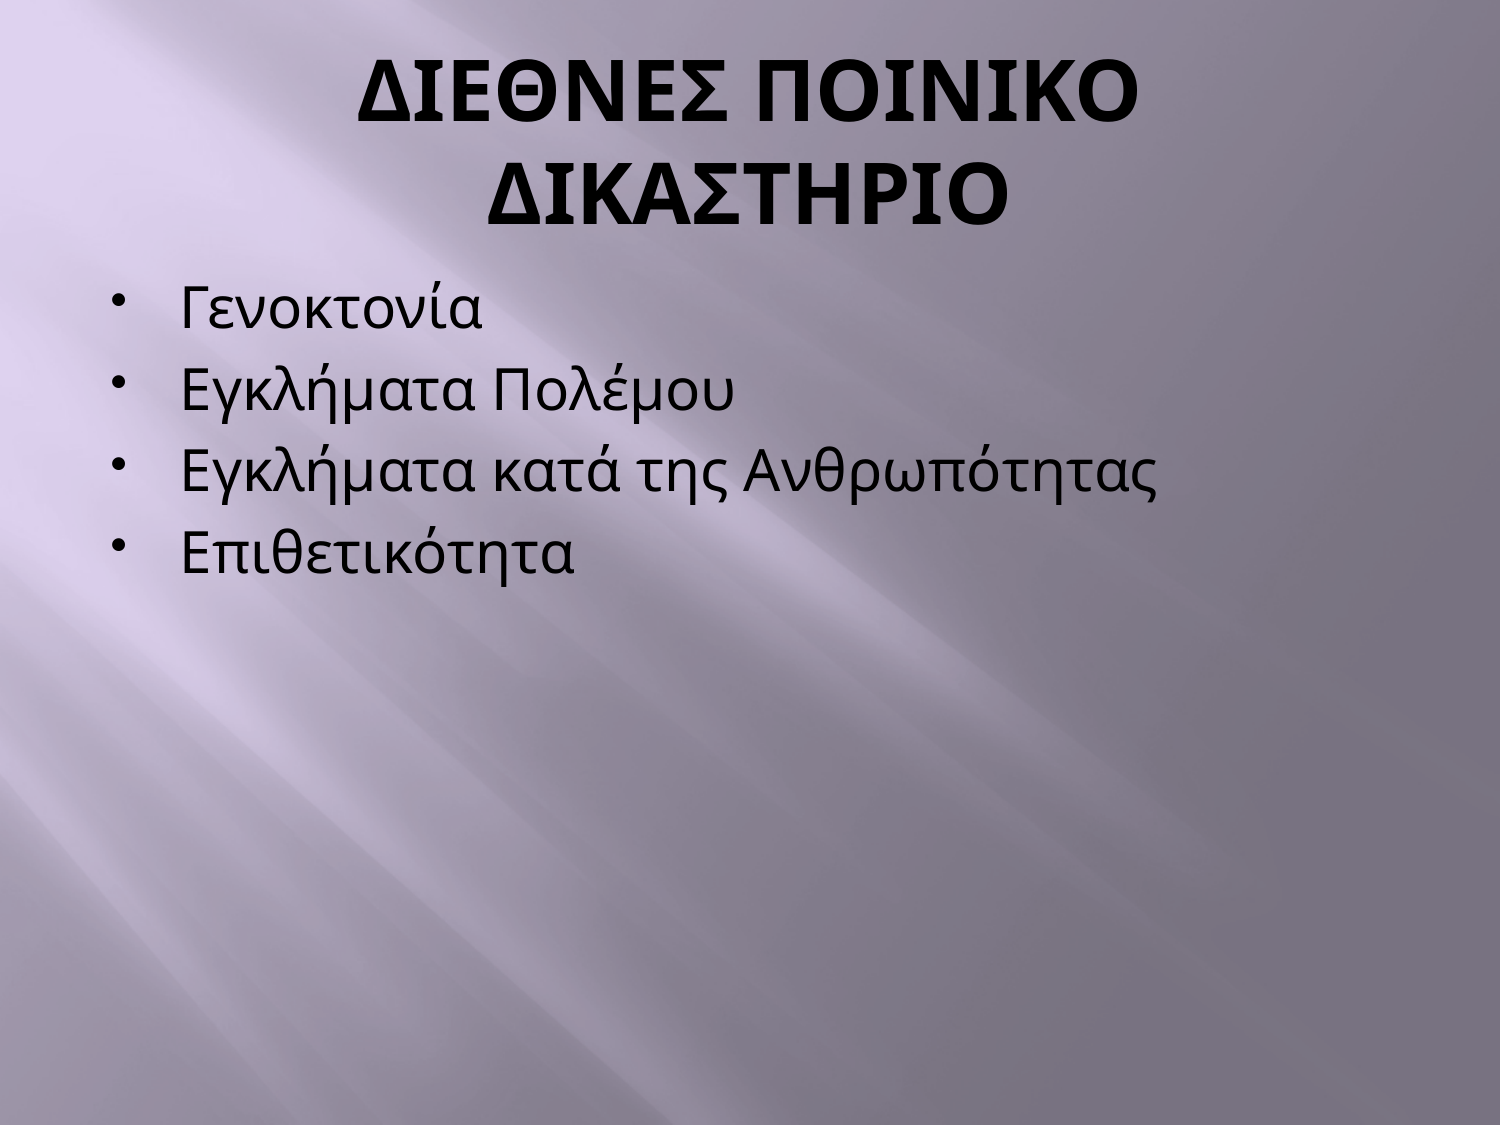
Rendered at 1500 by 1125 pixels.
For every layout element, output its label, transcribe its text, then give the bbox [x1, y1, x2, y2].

list Γενοκτονία Εγκλήματα Πολέμου Εγκλήματα κατά της Ανθρωπότητας Επιθετικότητα [75, 262, 1425, 1035]
title ΔΙΕΘΝΕΣ ΠΟΙΝΙΚΟ ΔΙΚΑΣΤΗΡΙΟ [75, 45, 1425, 233]
